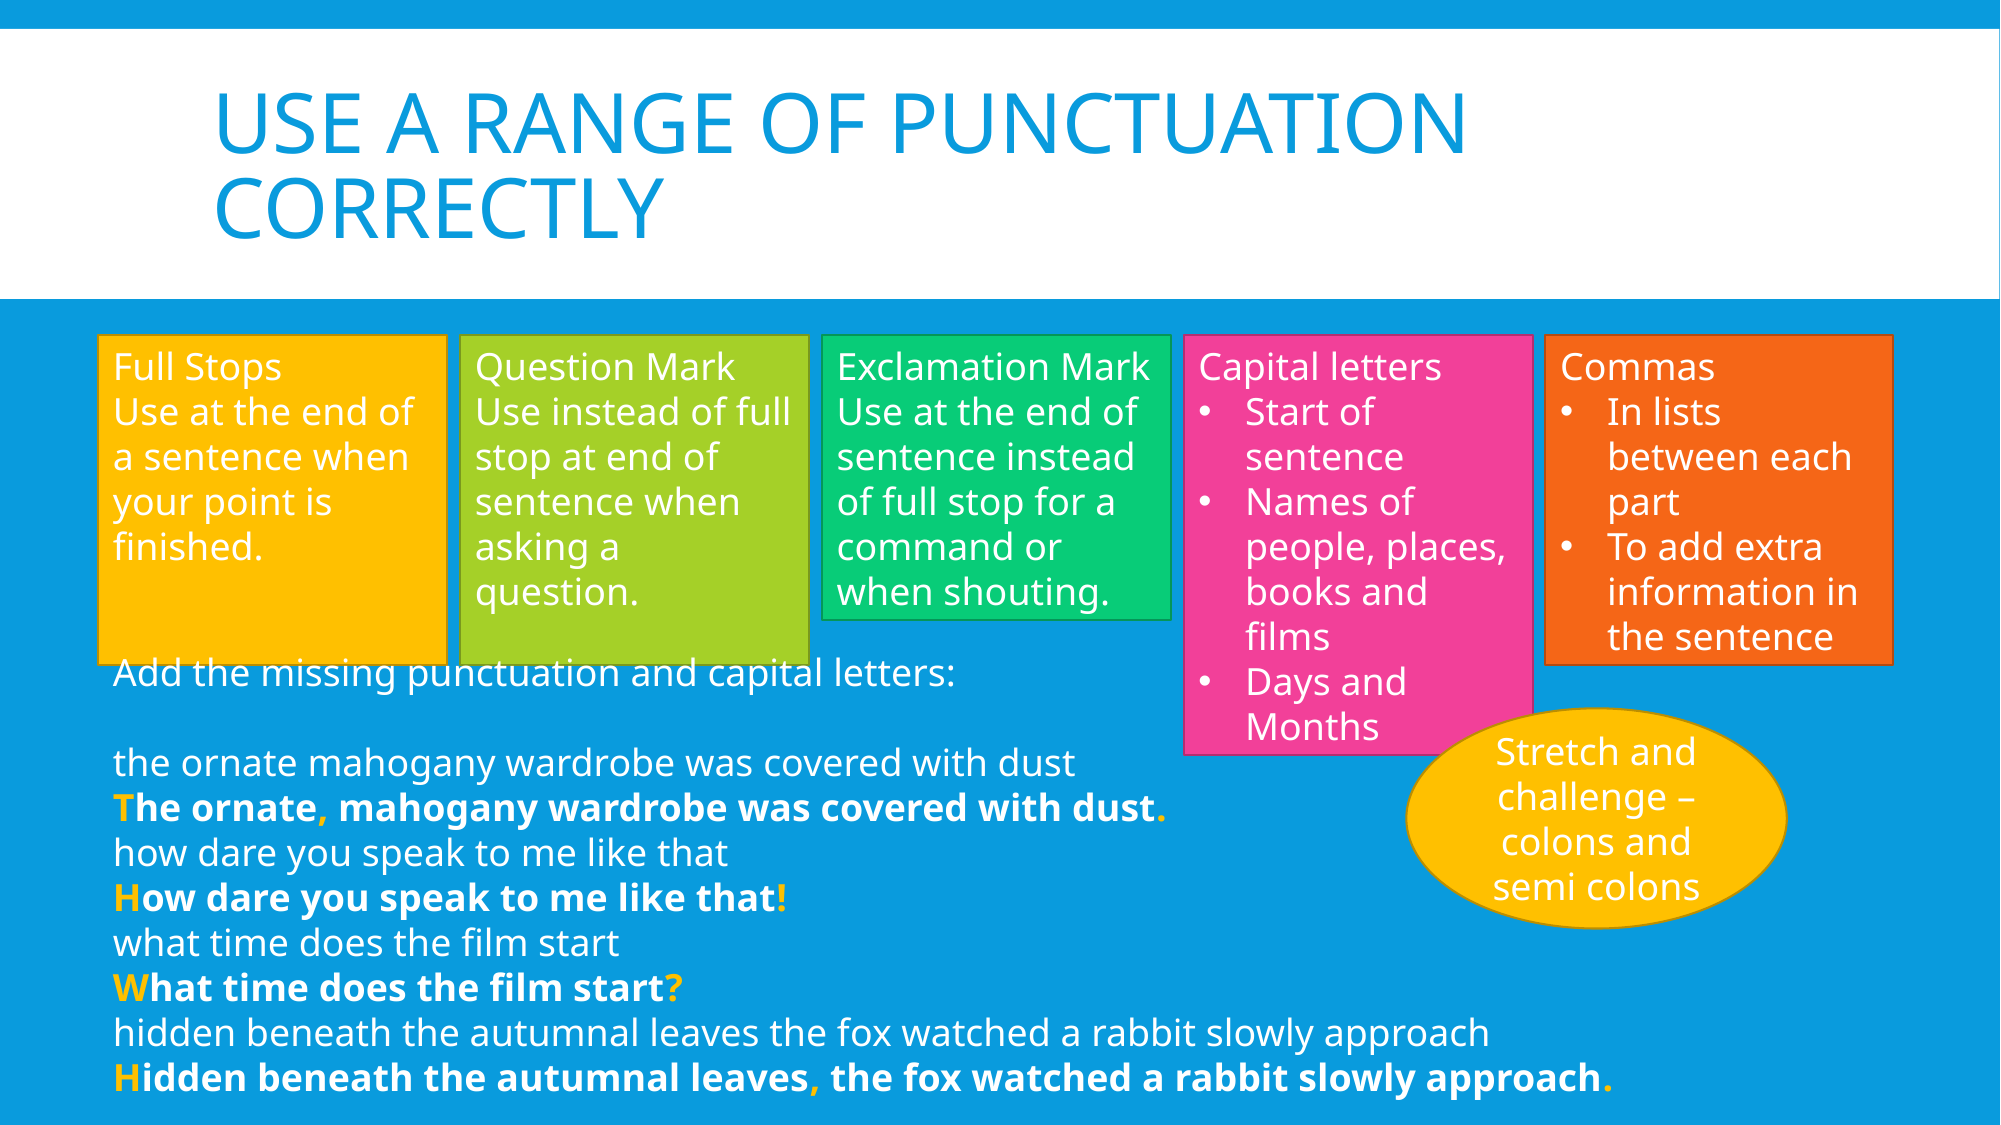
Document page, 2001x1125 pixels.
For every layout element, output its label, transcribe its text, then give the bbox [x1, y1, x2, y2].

text_box Stretch and challenge –colons and semi colons [1405, 707, 1788, 930]
text_box Exclamation Mark Use at the end of sentence instead of full stop for a command or when shouting. [821, 334, 1172, 621]
title Use a range of punctuation correctly [197, 46, 1803, 295]
text_box Capital letters Start of sentence Names of people, places, books and films Days and Months [1183, 334, 1534, 641]
text_box Full Stops Use at the end of a sentence when your point is finished. [97, 334, 448, 666]
text_box Commas In lists between each part To add extra information in the sentence [1544, 334, 1894, 666]
text_box Question Mark Use instead of full stop at end of sentence when asking a question. [459, 334, 810, 641]
text_box Add the missing punctuation and capital letters: the ornate mahogany wardrobe was covered with dust The ornate, mahogany wardrobe was covered with dust. how dare you speak to me like that How dare you speak to me like that! what time does the film start What time does the film start? hidden beneath the autumnal leaves the fox watched a rabbit slowly approach Hidden beneath the autumnal leaves, the fox watched a rabbit slowly approach. [98, 641, 1893, 1106]
